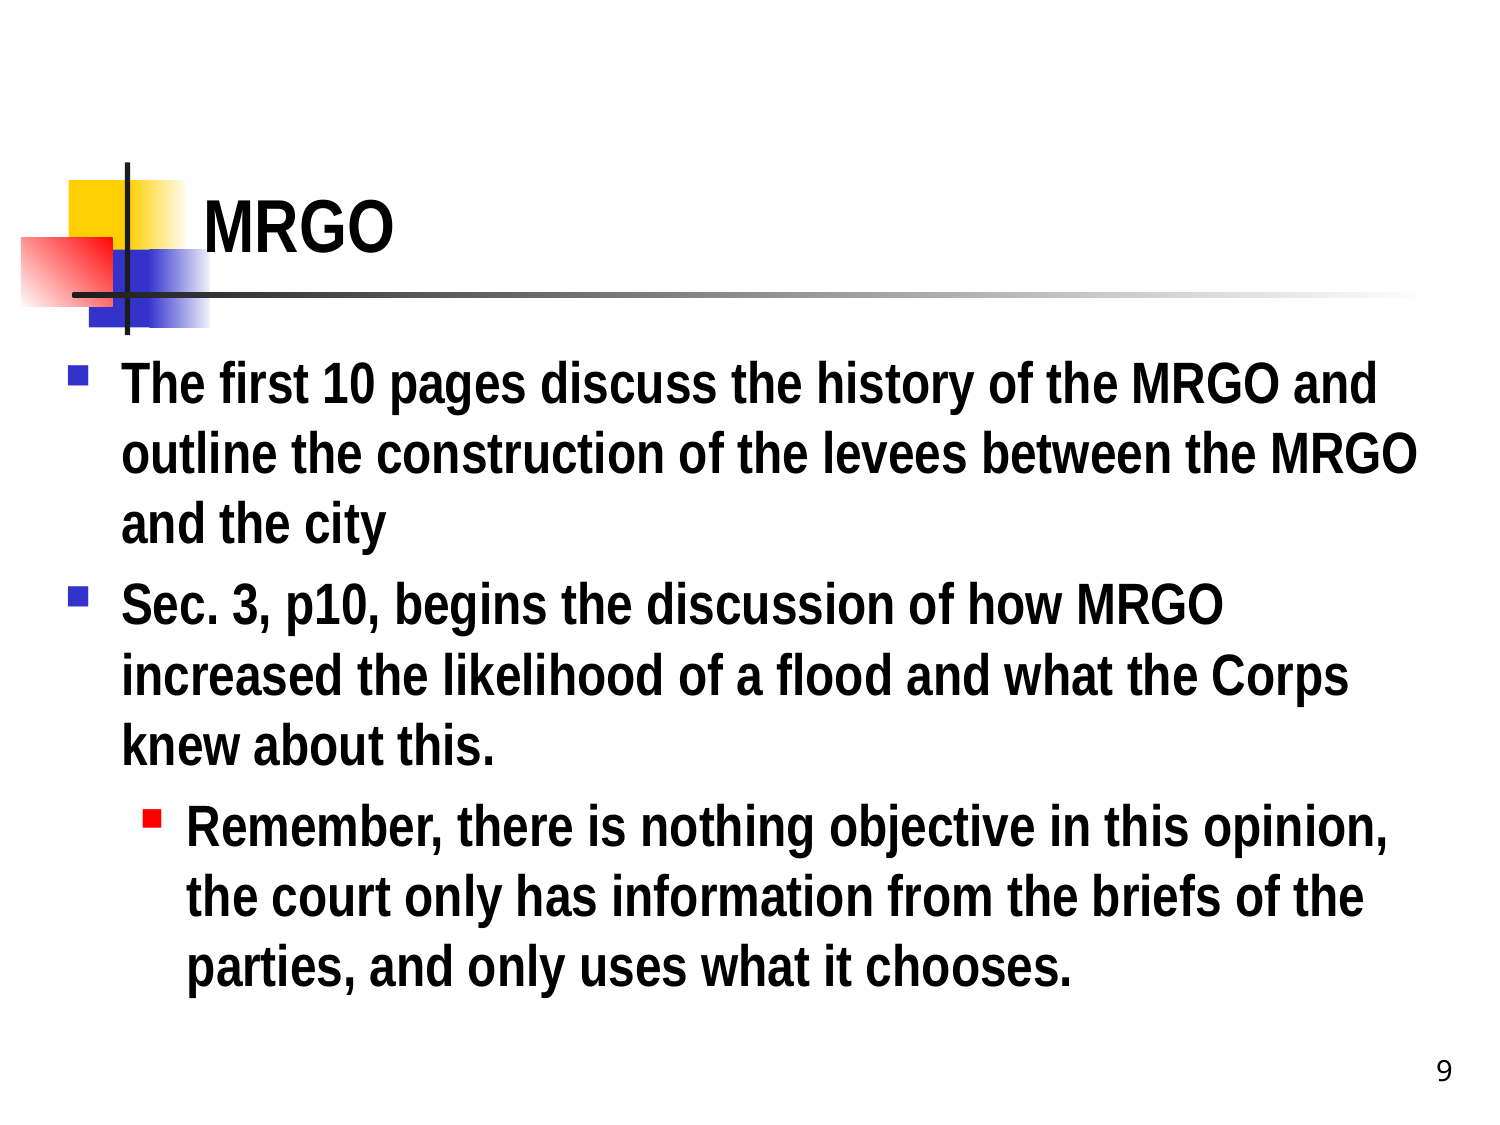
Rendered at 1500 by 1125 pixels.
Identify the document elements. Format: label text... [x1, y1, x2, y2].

slide_number 9 [1155, 1024, 1468, 1100]
title MRGO [188, 35, 1468, 275]
list The first 10 pages discuss the history of the MRGO and outline the construction of the levees between the MRGO and the city Sec. 3, p10, begins the discussion of how MRGO increased the likelihood of a flood and what the Corps knew about this. Remember, there is nothing objective in this opinion, the court only has information from the briefs of the parties, and only uses what it chooses. [50, 337, 1450, 1075]
